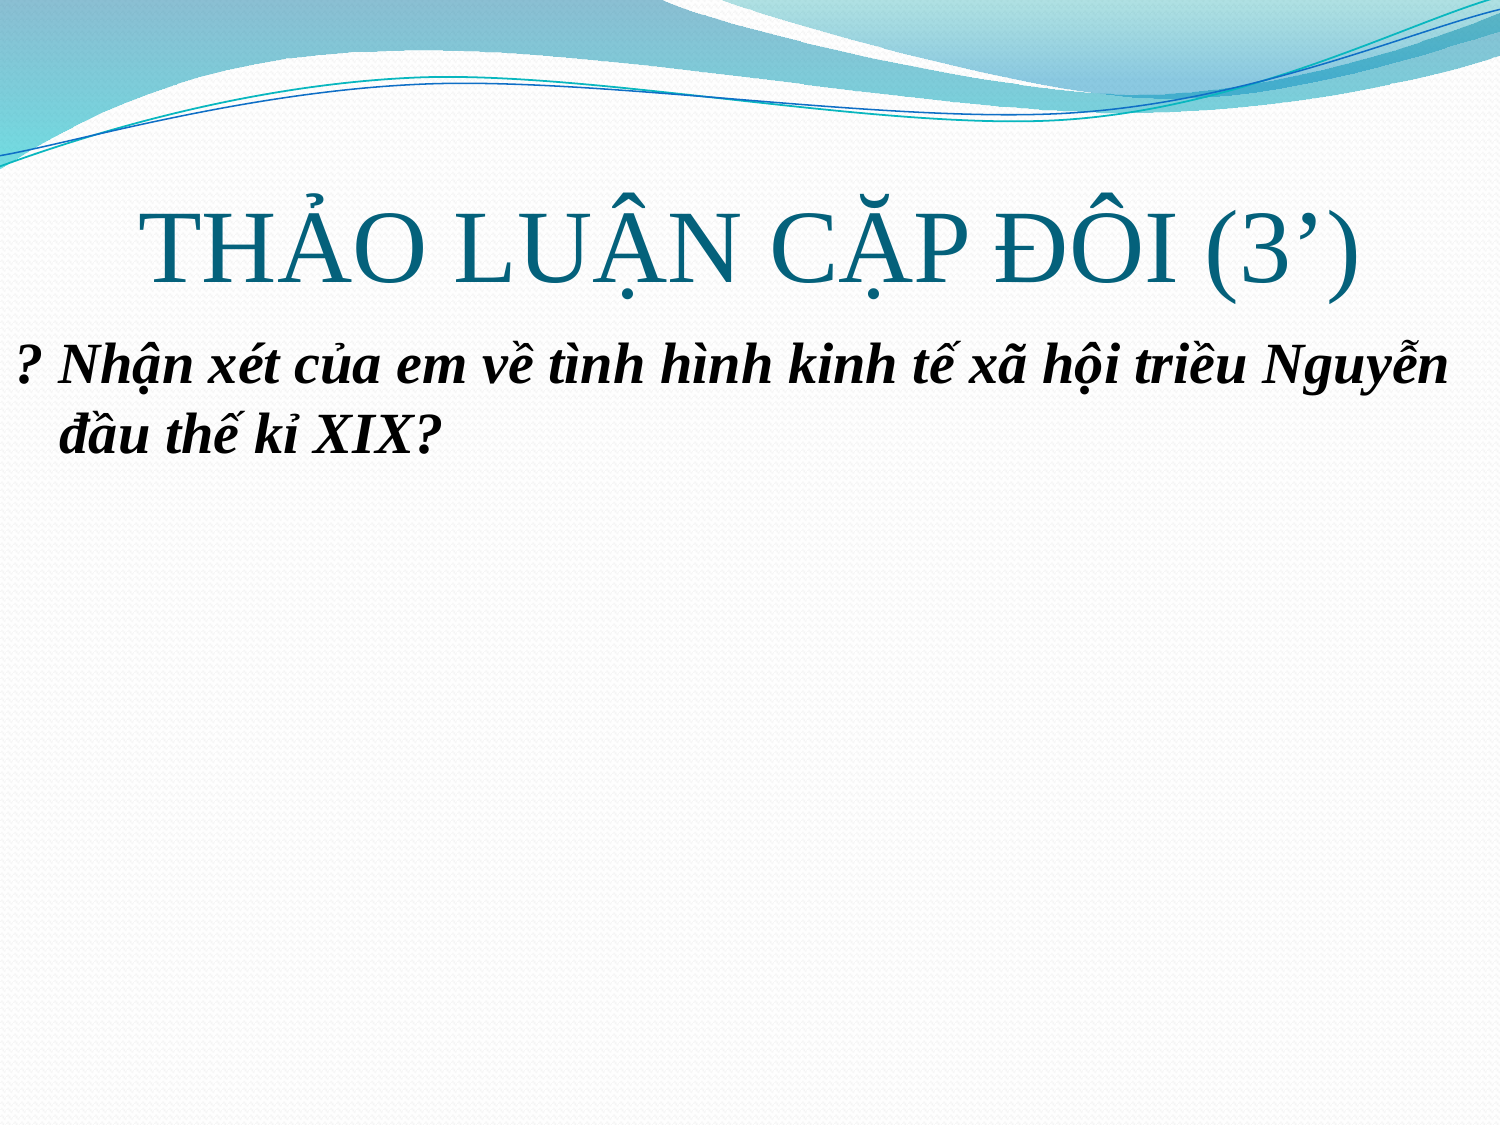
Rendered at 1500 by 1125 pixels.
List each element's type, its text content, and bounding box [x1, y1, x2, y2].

list ? Nhận xét của em về tình hình kinh tế xã hội triều Nguyễn đầu thế kỉ XIX? [0, 317, 1500, 1038]
title THẢO LUẬN CẶP ĐÔI (3’) [74, 115, 1426, 304]
